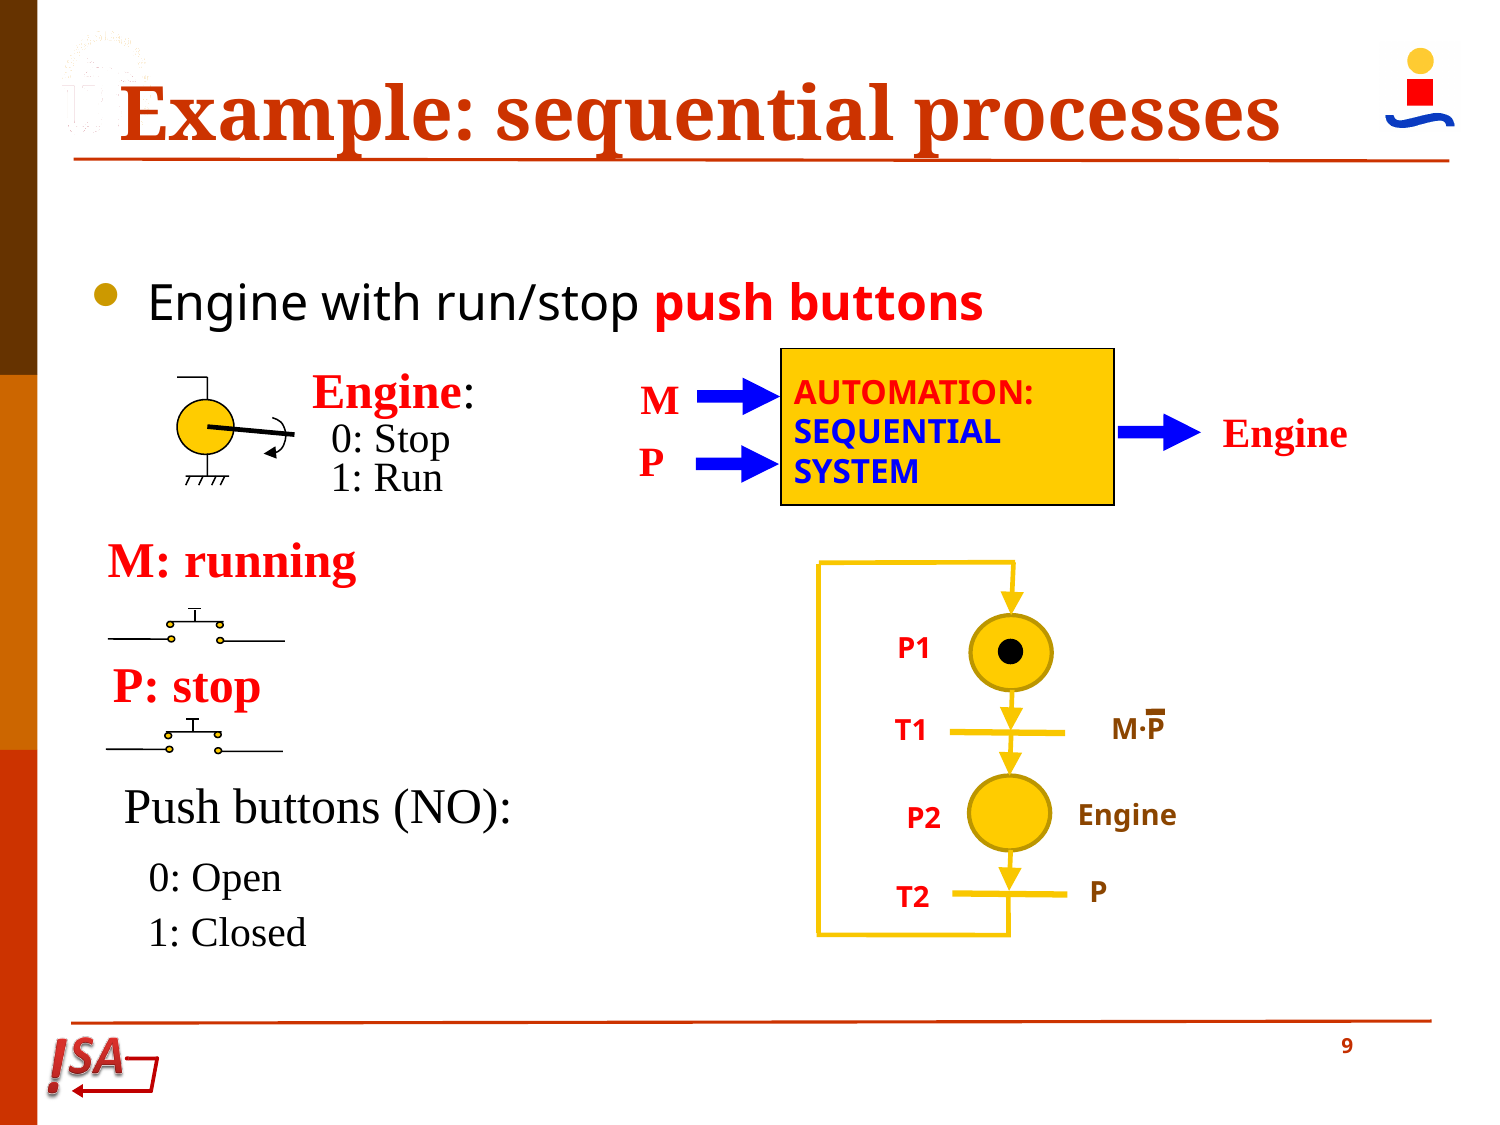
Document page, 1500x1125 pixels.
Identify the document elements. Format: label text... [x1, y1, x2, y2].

text_box T2 [881, 870, 945, 921]
text_box P2 [891, 791, 944, 842]
text_box P: stop [98, 645, 356, 720]
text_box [297, 350, 619, 509]
text_box M·P [1096, 703, 1180, 753]
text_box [949, 561, 1066, 892]
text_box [623, 348, 1386, 506]
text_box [105, 718, 284, 754]
text_box Engine with run/stop push buttons [76, 263, 1351, 421]
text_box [107, 608, 286, 644]
text_box Engine [1070, 788, 1192, 839]
text_box M: running [92, 520, 372, 596]
text_box P1 [882, 621, 944, 672]
title Example: sequential processes [57, 35, 1346, 186]
text_box T1 [879, 704, 944, 747]
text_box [108, 766, 624, 990]
text_box P [1074, 865, 1123, 916]
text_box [176, 376, 292, 486]
text_box [949, 564, 1013, 569]
slide_number 9 [1148, 1024, 1369, 1100]
